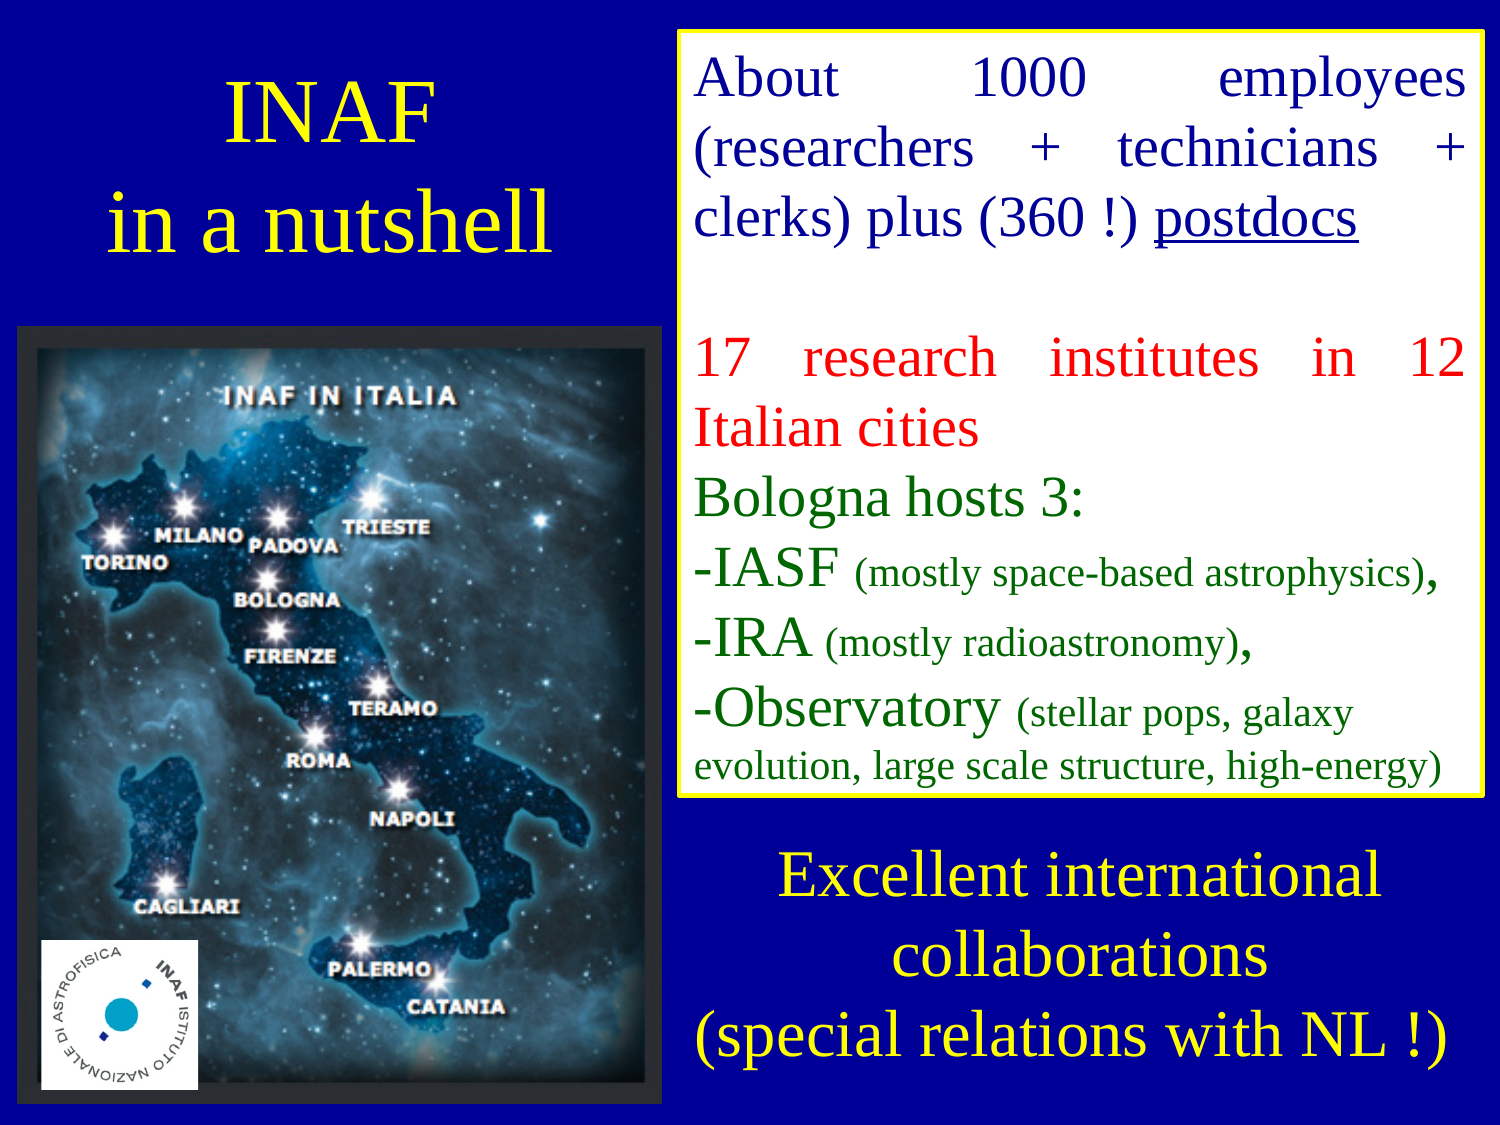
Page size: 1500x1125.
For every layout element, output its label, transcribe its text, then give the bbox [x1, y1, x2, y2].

title INAF in a nutshell [29, 0, 633, 324]
picture [17, 326, 662, 1104]
text_box About 1000 employees (researchers + technicians + clerks) plus (360 !) postdocs 17 research institutes in 12 Italian cities Bologna hosts 3: -IASF (mostly space-based astrophysics), -IRA (mostly radioastronomy), -Observatory (stellar pops, galaxy evolution, large scale structure, high-energy) [679, 30, 1483, 796]
text_box Excellent international collaborations (special relations with NL !) [679, 822, 1483, 1077]
